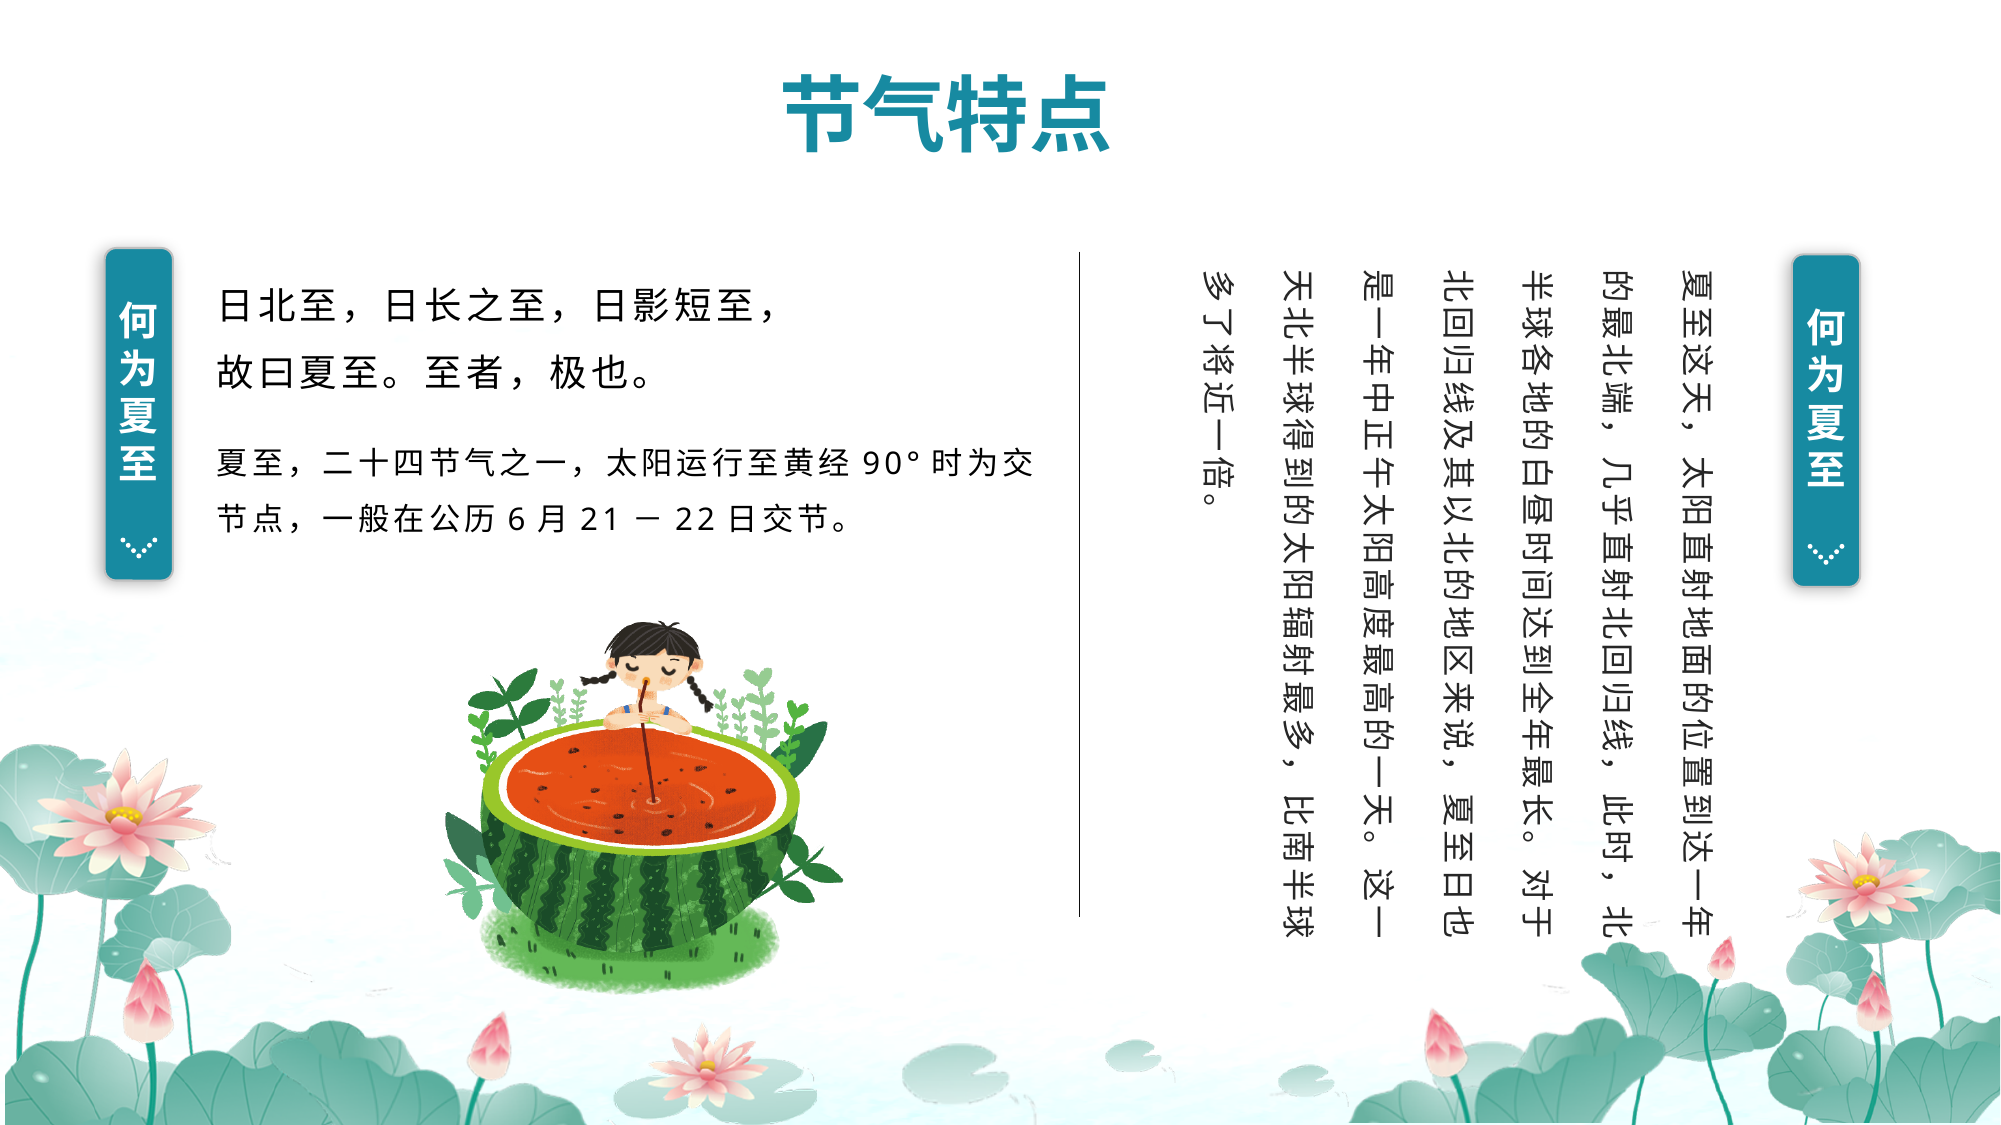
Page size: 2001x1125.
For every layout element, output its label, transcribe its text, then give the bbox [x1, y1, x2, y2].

picture [0, 0, 2001, 1125]
text_box 夏至，二十四节气之一，太阳运行至黄经90°时为交节点，一般在公历6月21－22日交节。 [202, 416, 1079, 556]
text_box 日北至，日长之至，日影短至，故曰夏至。至者，极也。 [201, 251, 794, 338]
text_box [0, 380, 306, 449]
text_box 夏至这天，太阳直射地面的位置到达一年的最北端，几乎直射北回归线，此时，北半球各地的白昼时间达到全年最长。对于北回归线及其以北的地区来说，夏至日也是一年中正午太阳高度最高的一天。这一天北半球得到的太阳辐射最多，比南半球多了将近一倍。 [1108, 254, 1767, 965]
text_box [1659, 386, 1993, 455]
